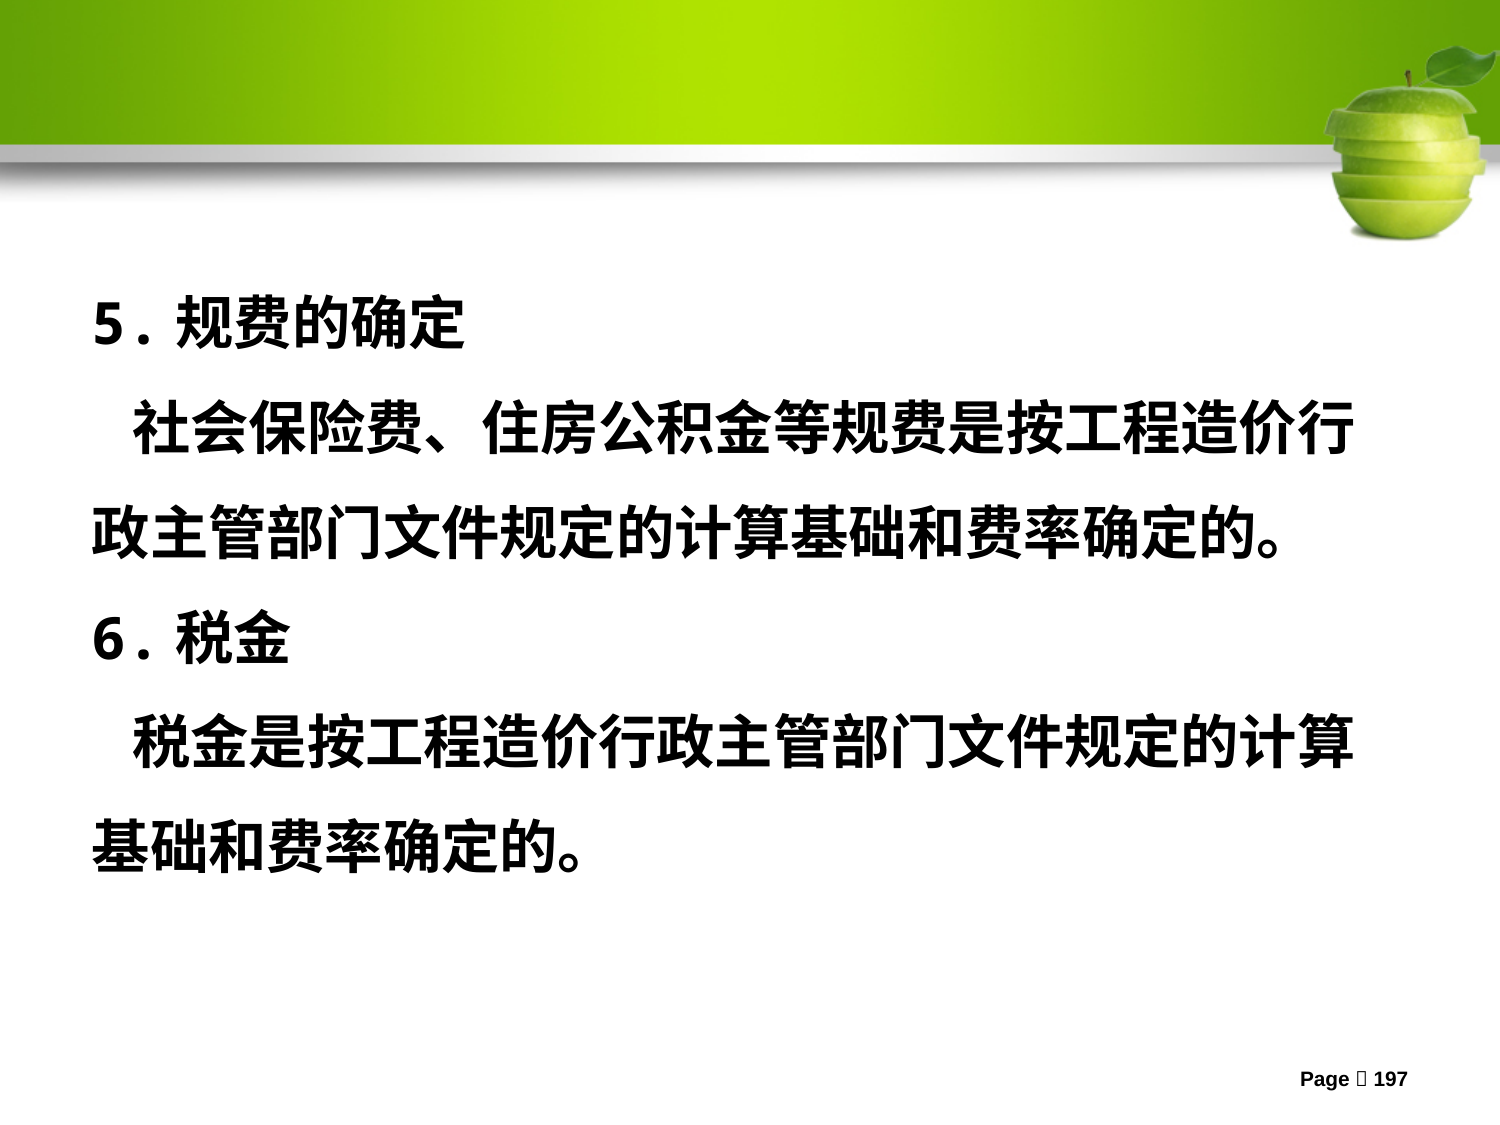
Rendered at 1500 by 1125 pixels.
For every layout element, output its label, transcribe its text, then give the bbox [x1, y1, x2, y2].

picture [0, 0, 1500, 1125]
list 5.规费的确定 社会保险费、住房公积金等规费是按工程造价行政主管部门文件规定的计算基础和费率确定的。 6.税金 税金是按工程造价行政主管部门文件规定的计算基础和费率确定的。 [76, 243, 1424, 1091]
slide_number Page  [1186, 1058, 1424, 1092]
